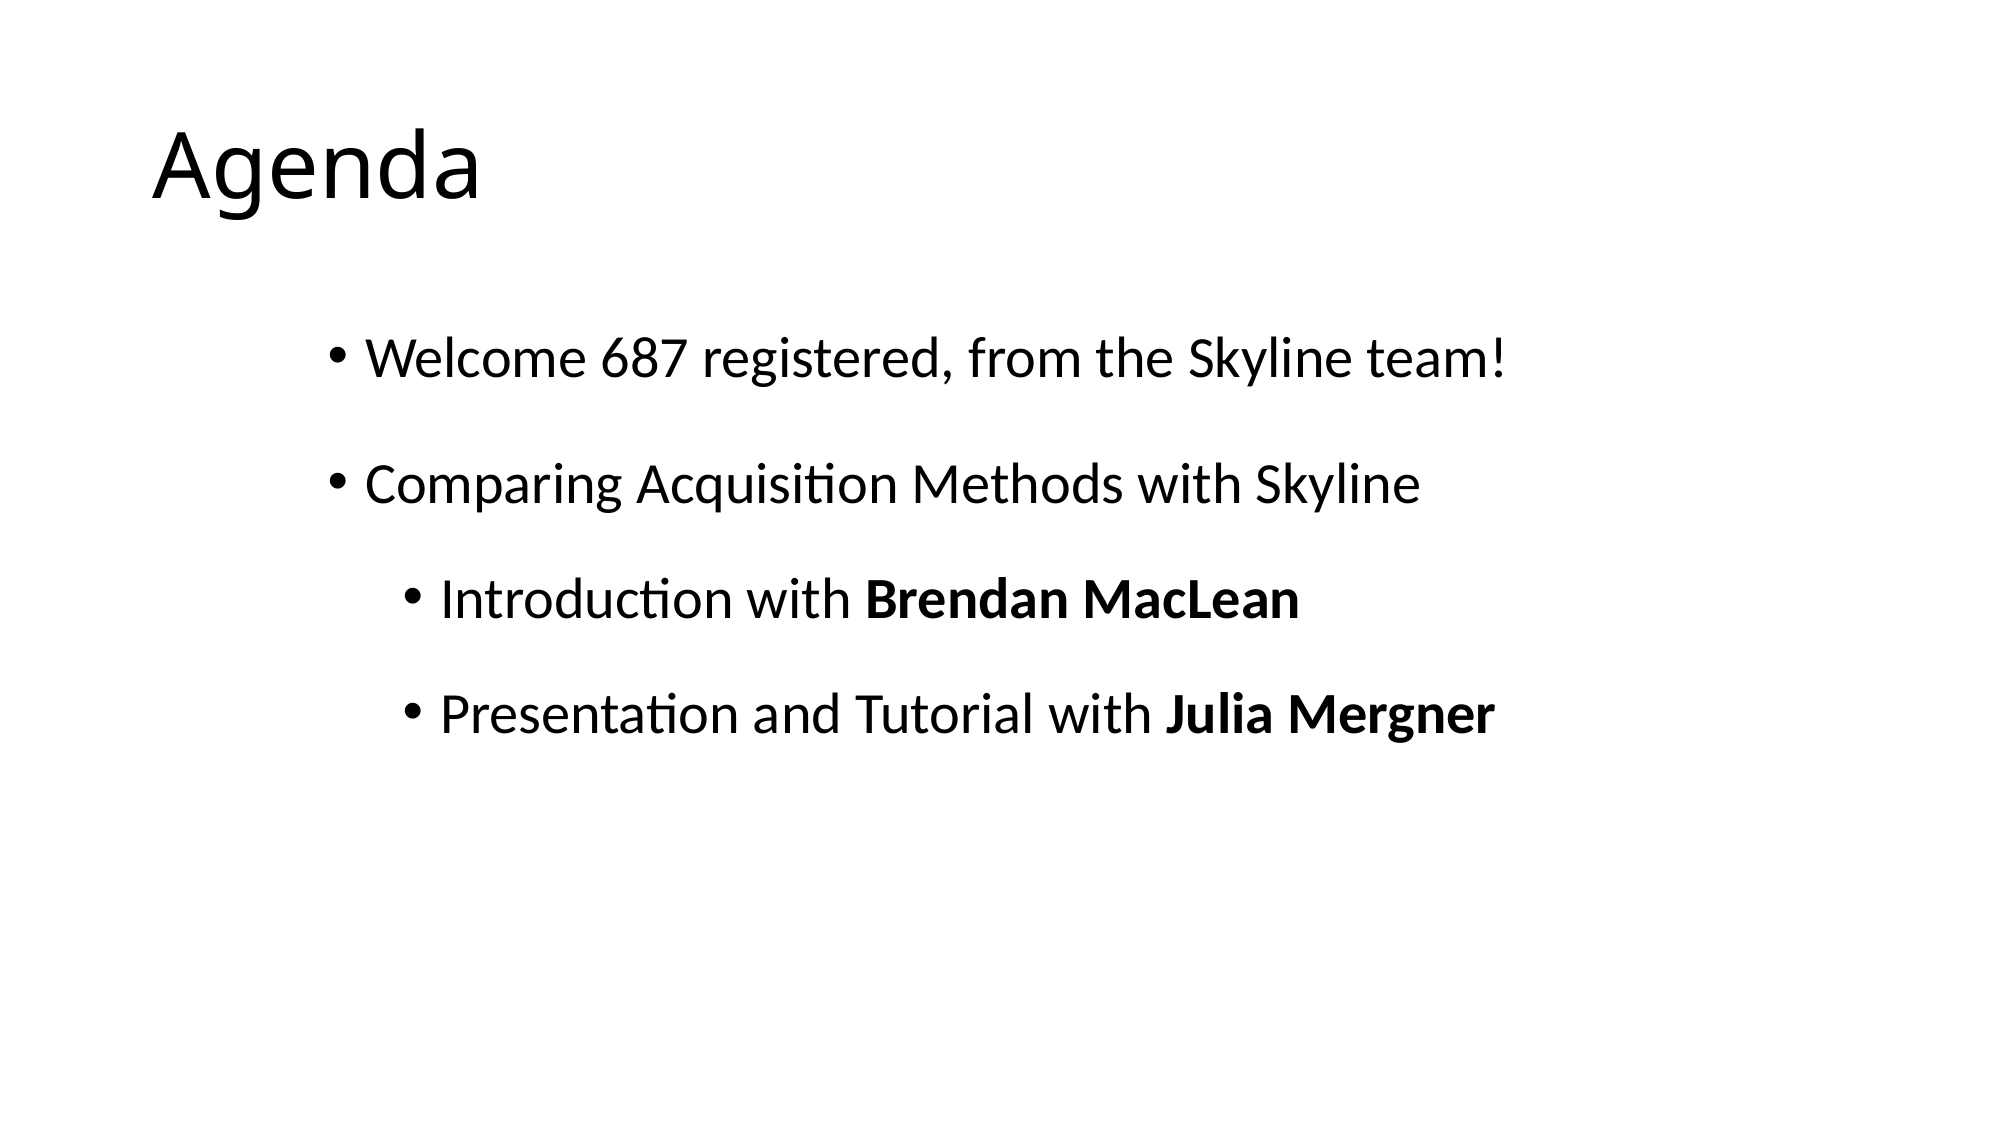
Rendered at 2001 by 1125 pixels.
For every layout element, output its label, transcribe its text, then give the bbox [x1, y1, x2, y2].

list Welcome 687 registered, from the Skyline team! Comparing Acquisition Methods with Skyline Introduction with Brendan MacLean Presentation and Tutorial with Julia Mergner [312, 277, 1688, 1088]
title Agenda [137, 59, 1863, 278]
